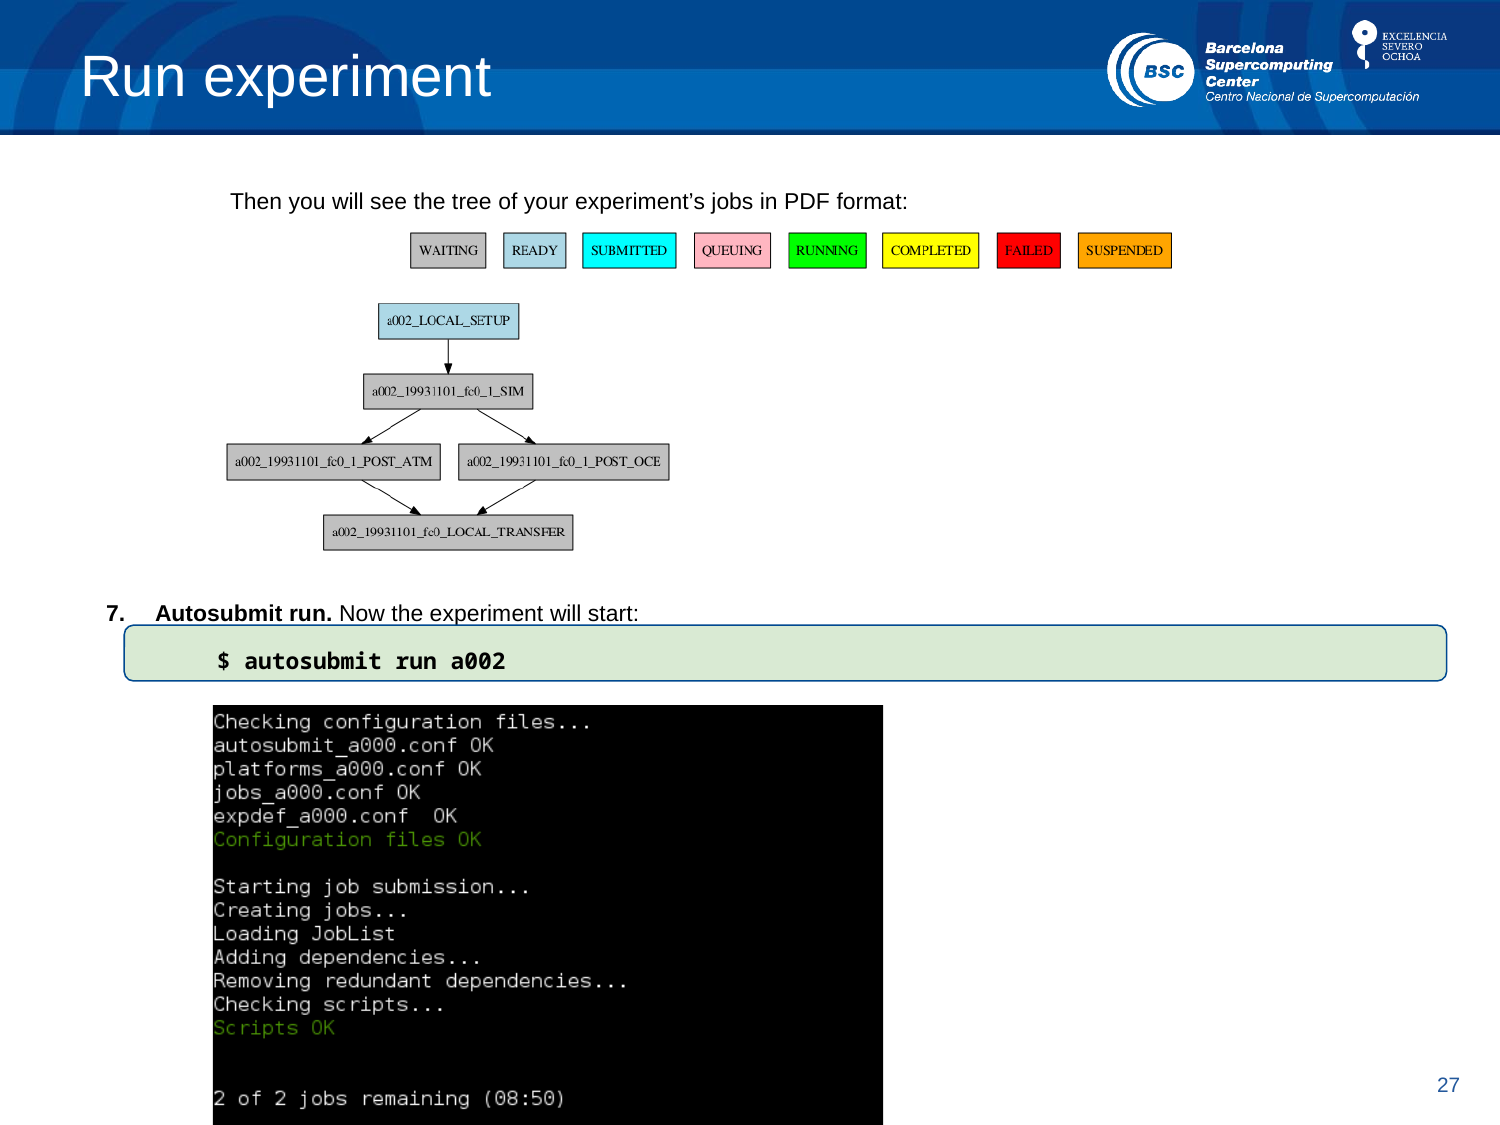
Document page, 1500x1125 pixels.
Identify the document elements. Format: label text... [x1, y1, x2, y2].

text_box $ autosubmit run a002 [124, 625, 1447, 681]
title Run experiment [65, 23, 1081, 135]
list Then you will see the tree of your experiment’s jobs in PDF format: Autosubmit run. Now the experiment will start: [64, 157, 1432, 1043]
picture [212, 705, 884, 1125]
picture [214, 213, 1186, 578]
picture [0, 0, 1500, 135]
